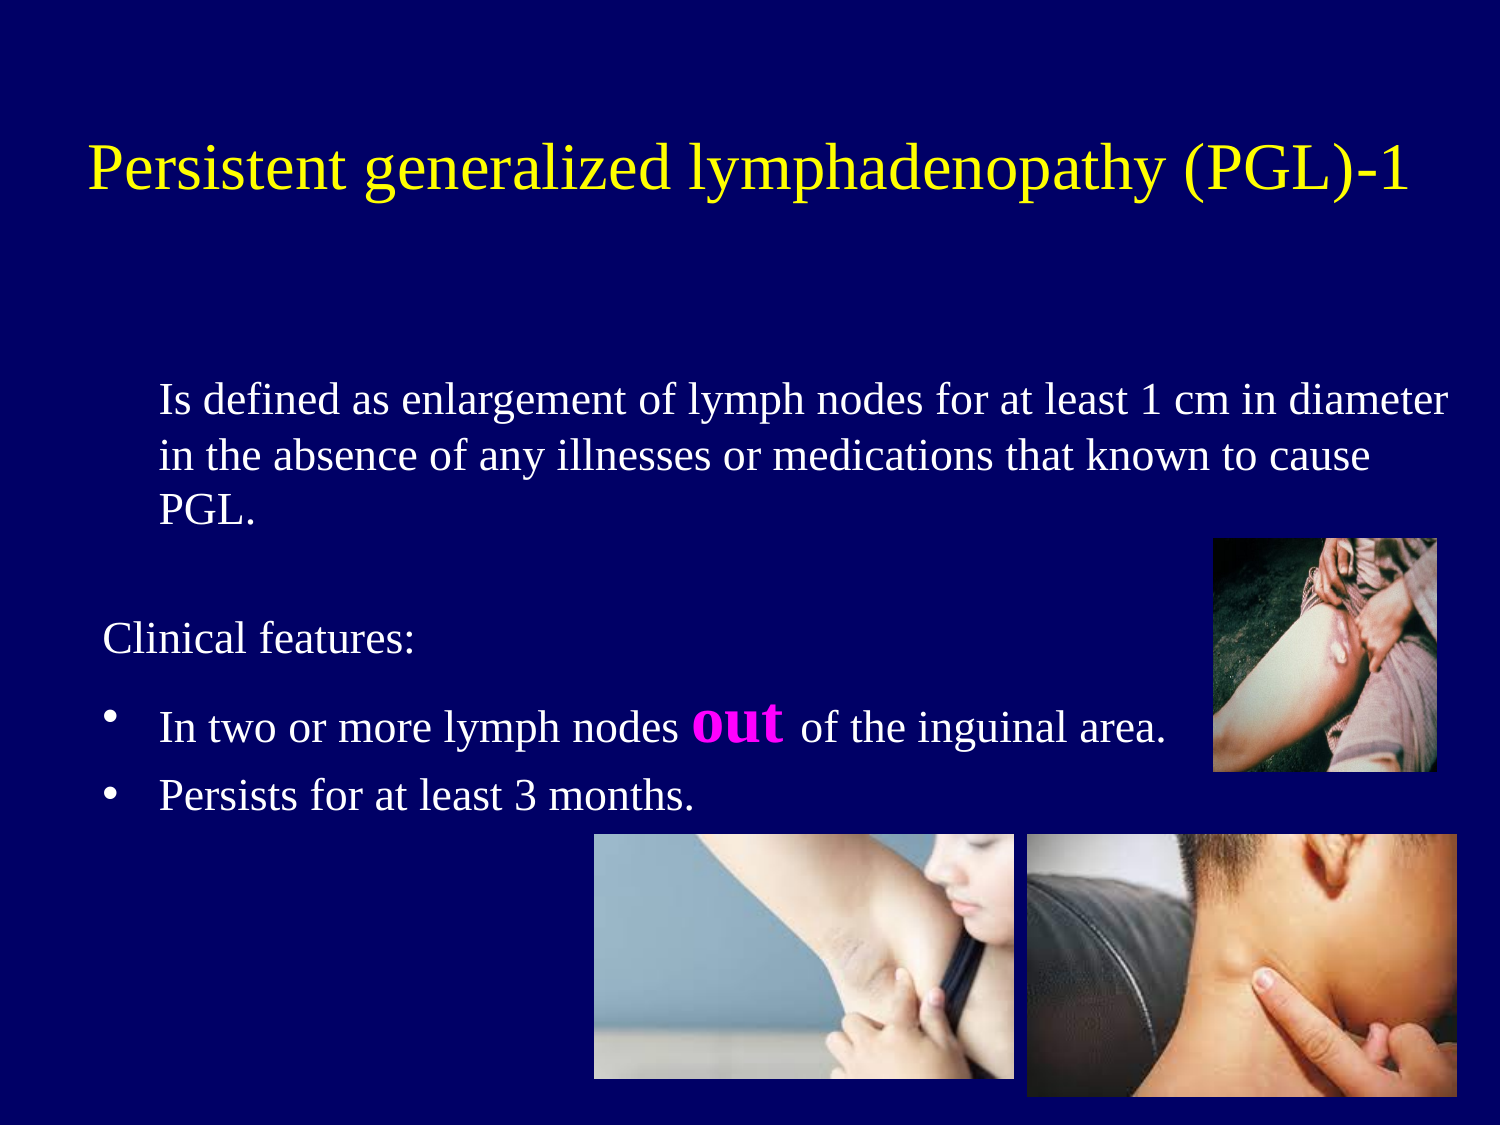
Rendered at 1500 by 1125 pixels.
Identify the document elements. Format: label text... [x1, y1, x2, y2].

picture [1026, 833, 1458, 1097]
text_box 1-Persistent generalized lymphadenopathy (PGL) [62, 49, 1438, 275]
text_box Is defined as enlargement of lymph nodes for at least 1 cm in diameter in the absence of any illnesses or medications that known to cause PGL. Clinical features: In two or more lymph nodes out of the inguinal area. Persists for at least 3 months. [87, 361, 1471, 1062]
picture [594, 833, 1014, 1080]
picture [1213, 538, 1438, 772]
